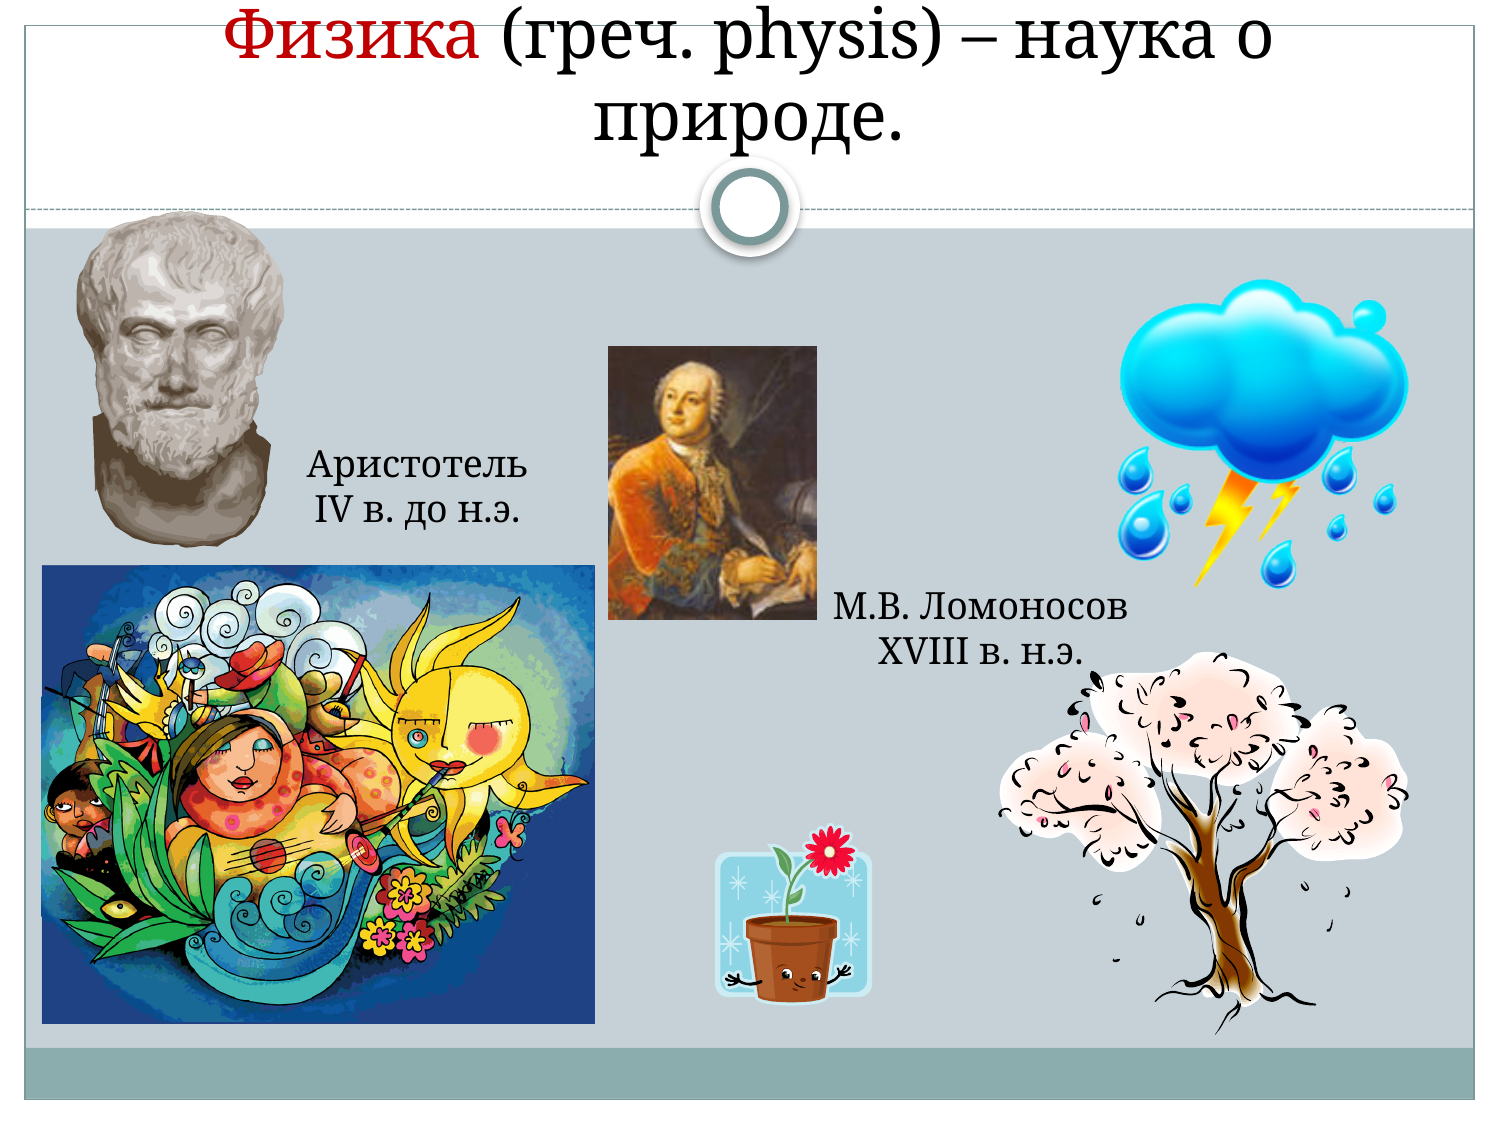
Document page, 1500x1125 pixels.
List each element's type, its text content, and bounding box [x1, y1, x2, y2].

text_box Аристотель IV в. до н.э. [293, 432, 544, 538]
picture [607, 345, 817, 620]
picture [993, 642, 1415, 1036]
picture [1068, 255, 1449, 635]
picture [714, 822, 873, 1007]
title Физика (греч. physis) – наука о природе. [49, 37, 1450, 162]
text_box М.В. Ломоносов XVIII в. н.э. [817, 574, 1063, 679]
picture [40, 565, 596, 1024]
picture [76, 207, 288, 551]
